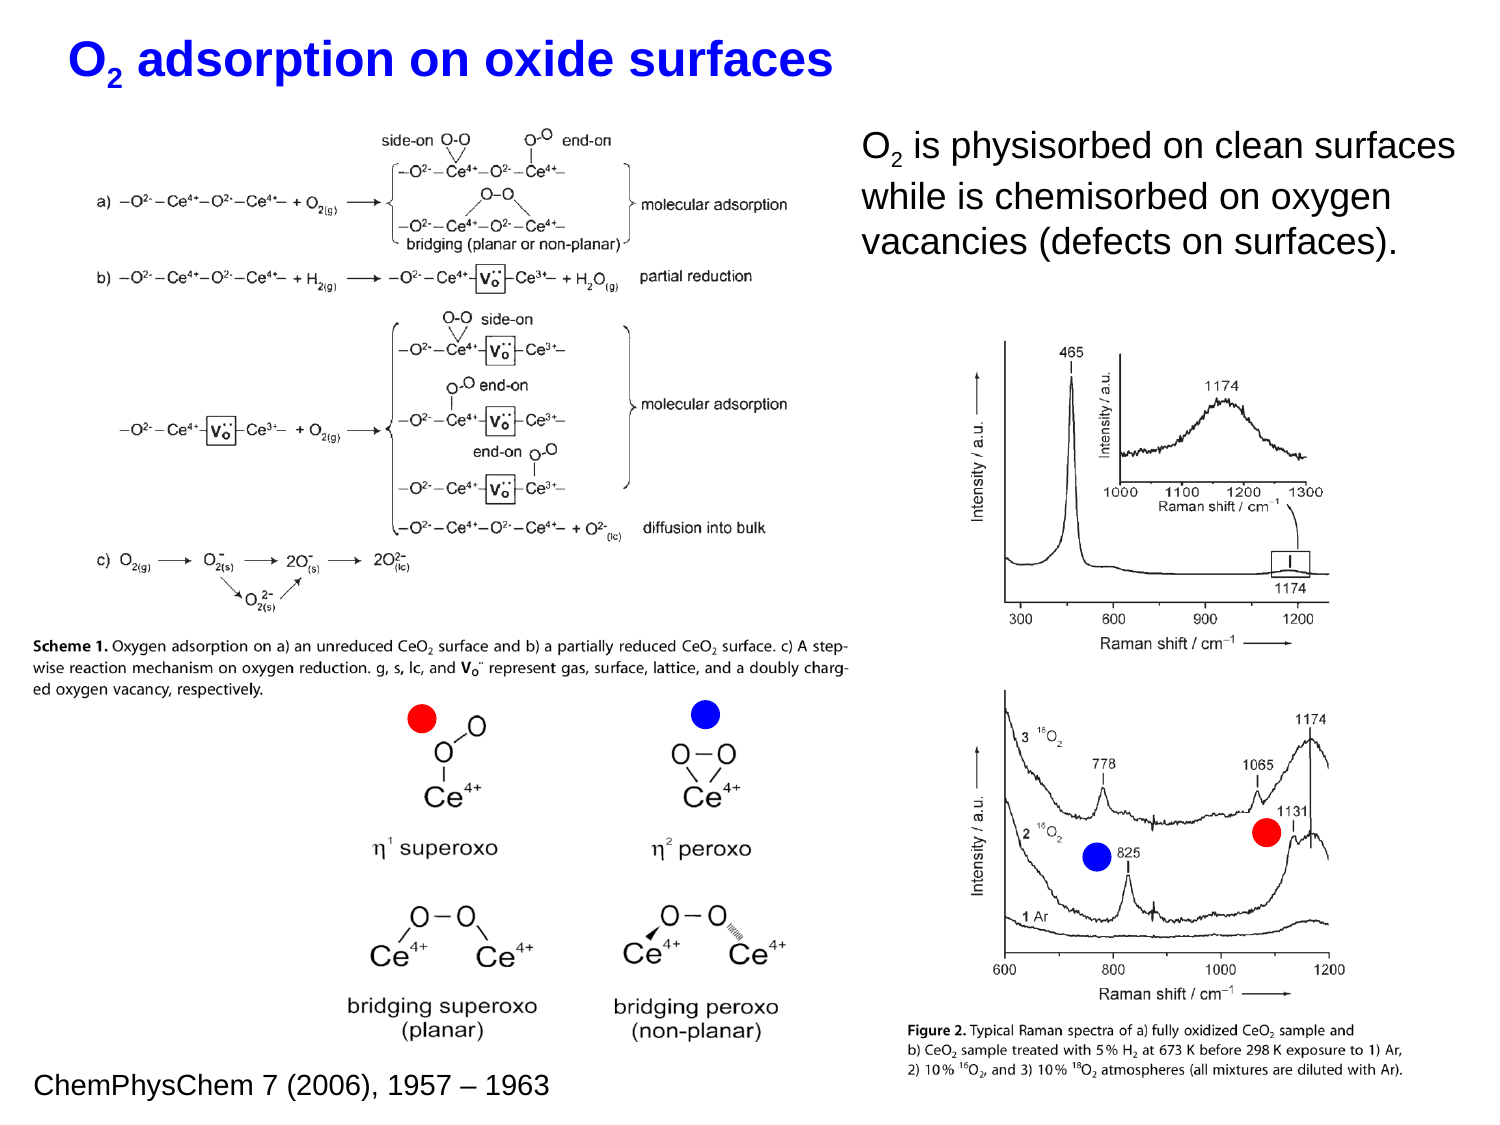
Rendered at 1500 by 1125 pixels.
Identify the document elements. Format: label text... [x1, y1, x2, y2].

picture [17, 113, 856, 705]
text_box O2 is physisorbed on clean surfaces while is chemisorbed on oxygen vacancies (defects on surfaces). [858, 113, 1473, 270]
picture [348, 715, 786, 1043]
picture [898, 337, 1412, 1087]
text_box O2 adsorption on oxide surfaces [53, 19, 1471, 103]
text_box ChemPhysChem 7 (2006), 1957 – 1963 [18, 1058, 566, 1109]
